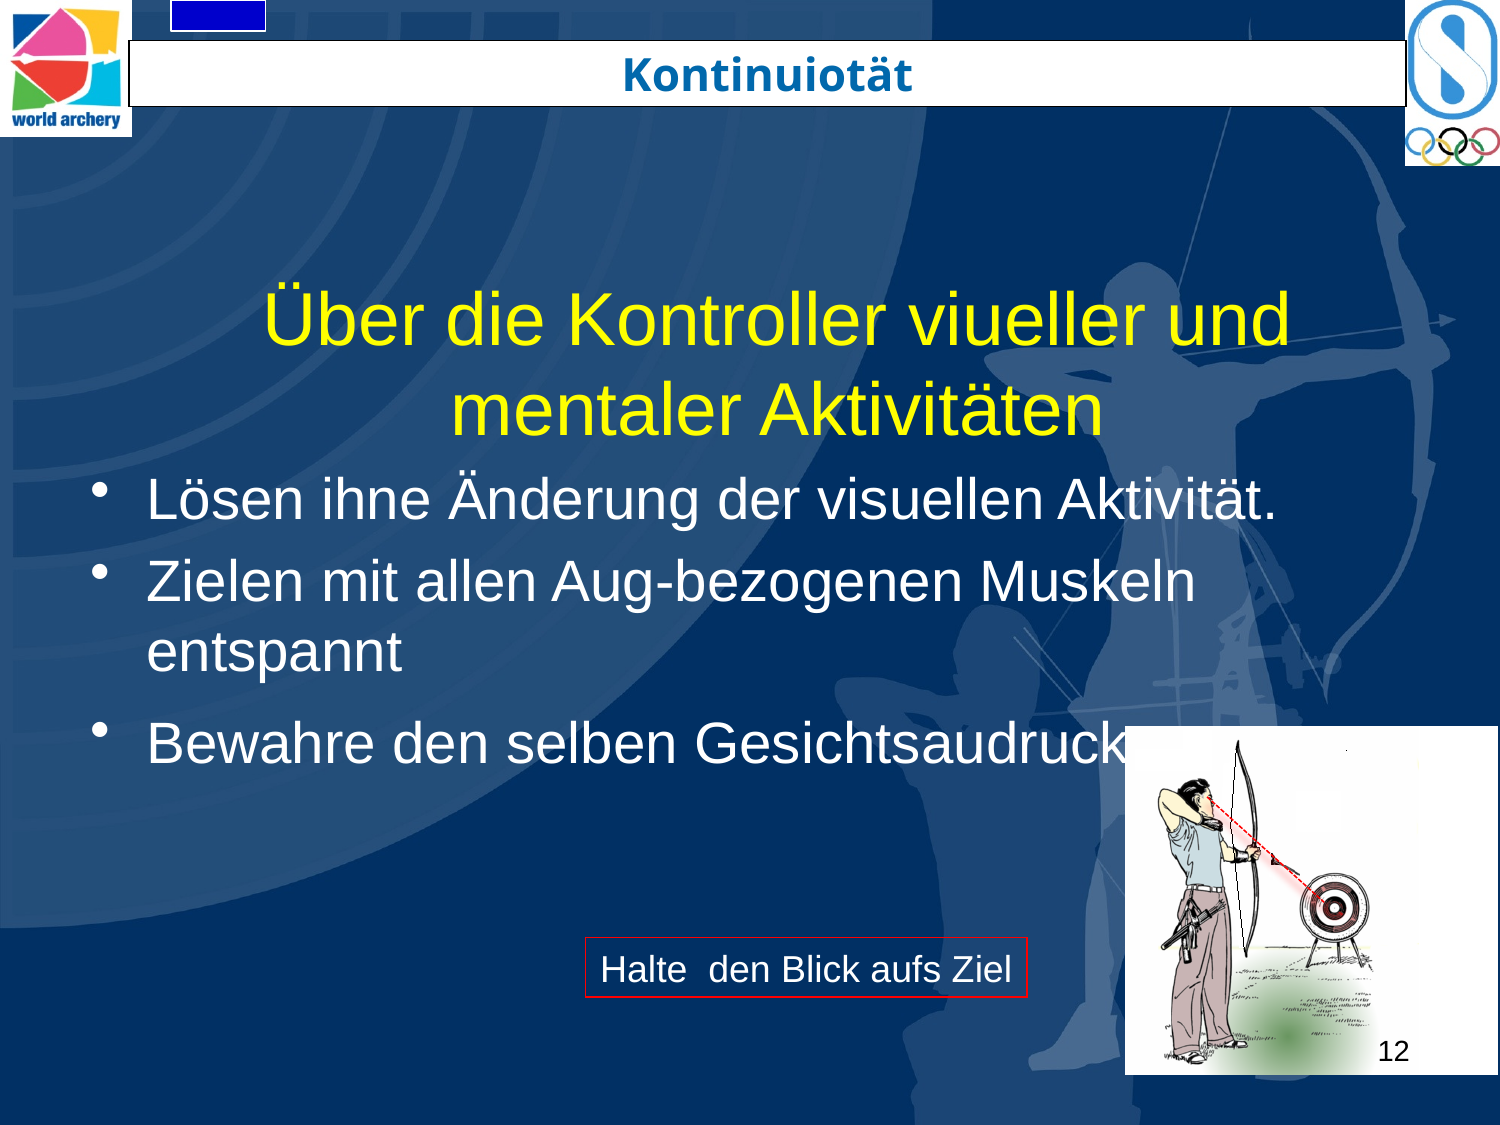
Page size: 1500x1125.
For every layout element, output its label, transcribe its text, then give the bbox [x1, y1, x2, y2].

slide_number 12 [1074, 1024, 1426, 1103]
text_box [1206, 796, 1325, 903]
text_box [171, 0, 266, 31]
text_box Halte den Blick aufs Ziel [585, 937, 1028, 998]
list Über die Kontroller viueller und mentaler Aktivitäten Lösen ihne Änderung der visuellen Aktivität. Zielen mit allen Aug-bezogenen Muskeln entspannt Bewahre den selben Gesichtsaudruck. [74, 262, 1426, 1006]
picture [0, 0, 1500, 1125]
text_box Kontinuiotät [137, 40, 1400, 107]
